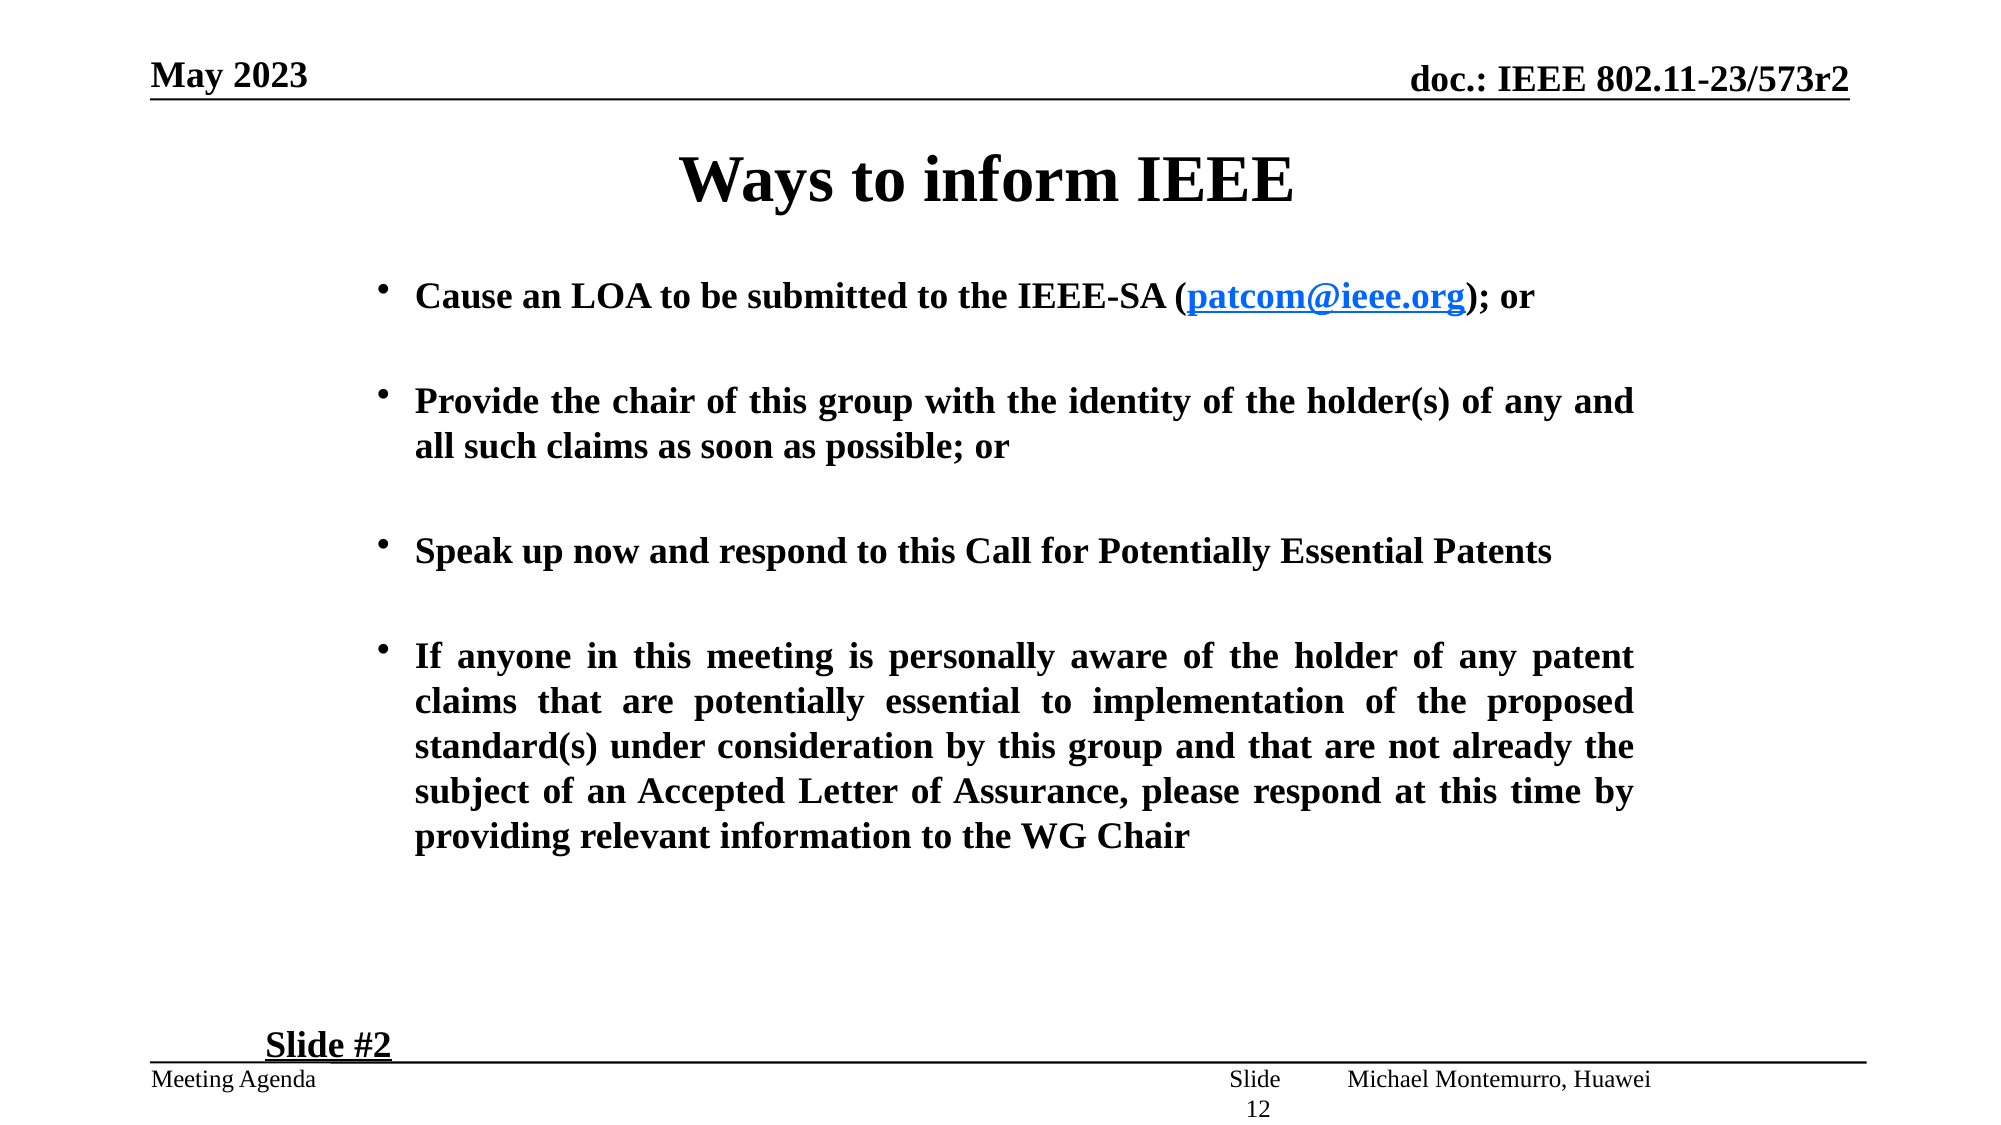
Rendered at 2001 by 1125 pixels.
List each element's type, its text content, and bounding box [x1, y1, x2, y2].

text_box Ways to inform IEEE [337, 87, 1638, 263]
text_box Slide #2 [250, 1012, 407, 1073]
text_box Cause an LOA to be submitted to the IEEE-SA (patcom@ieee.org); or Provide the chair of this group with the identity of the holder(s) of any and all such claims as soon as possible; or Speak up now and respond to this Call for Potentially Essential Patents If anyone in this meeting is personally aware of the holder of any patent claims that are potentially essential to implementation of the proposed standard(s) under consideration by this group and that are not already the subject of an Accepted Letter of Assurance, please respond at this time by providing relevant information to the WG Chair [362, 246, 1650, 1100]
footer Michael Montemurro, Huawei [1249, 1061, 1652, 1093]
text_box [337, 37, 1688, 163]
